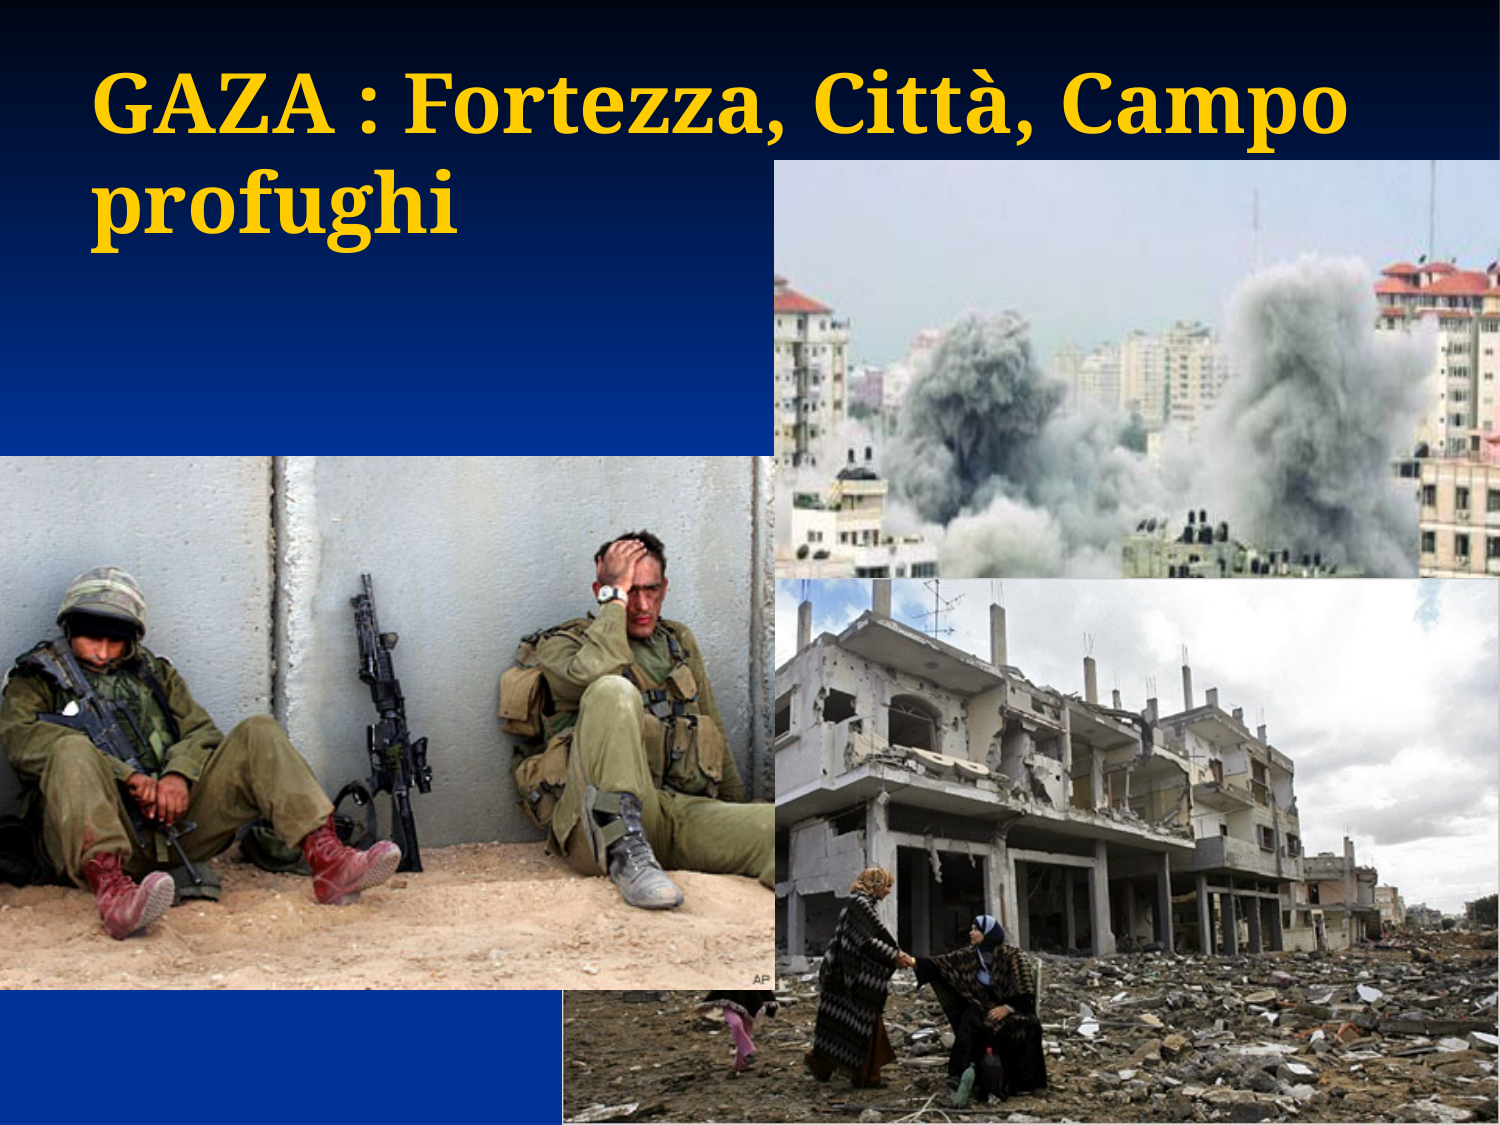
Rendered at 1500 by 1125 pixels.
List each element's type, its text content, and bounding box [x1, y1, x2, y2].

title GAZA : Fortezza, Città, Campo profughi [74, 45, 1500, 256]
picture [0, 160, 1500, 1125]
